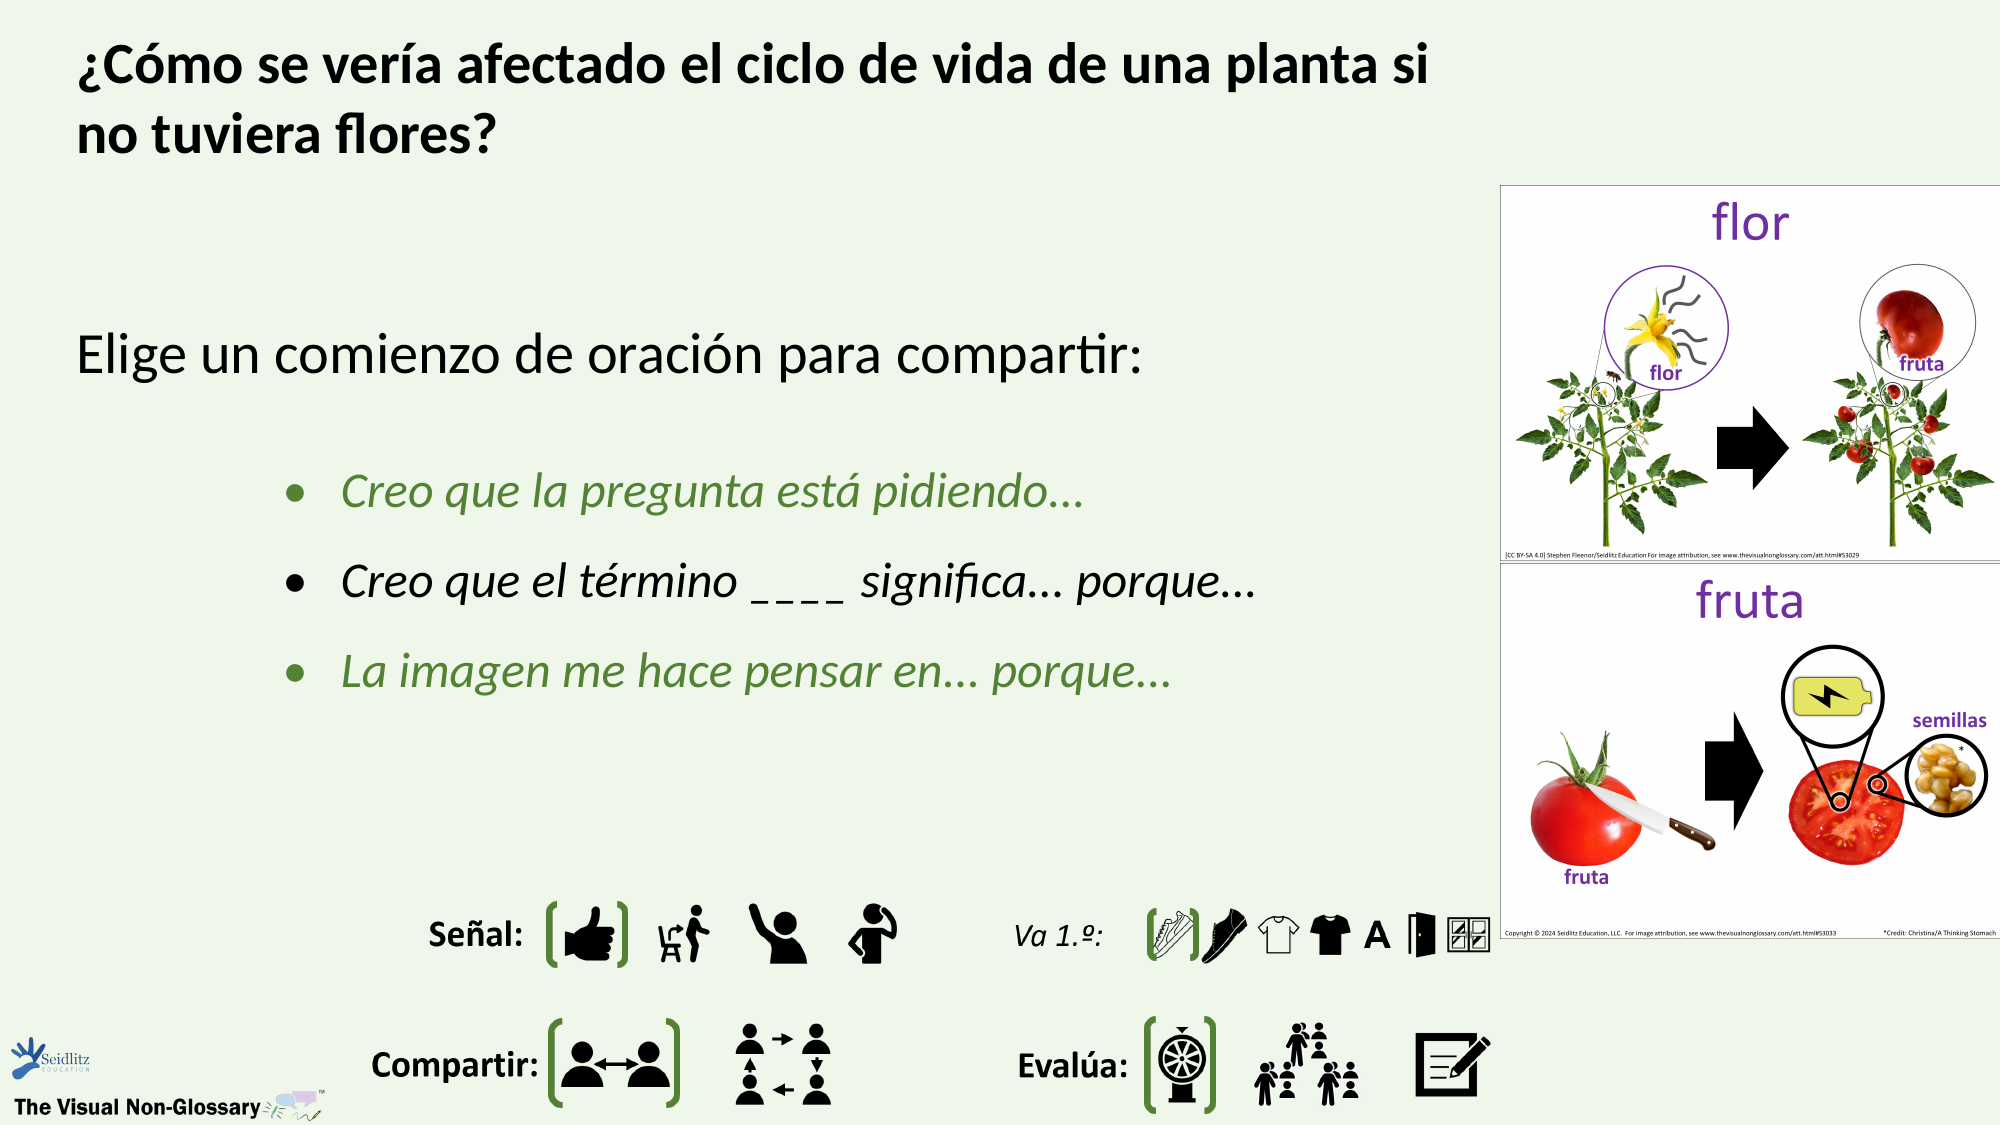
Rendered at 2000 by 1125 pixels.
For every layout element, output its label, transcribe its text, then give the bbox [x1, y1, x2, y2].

picture [0, 1034, 328, 1125]
text_box • Creo que la pregunta está pidiendo... • Creo que el término ____ significa... porque... • La imagen me hace pensar en... porque... [267, 374, 1274, 705]
picture [1499, 563, 2000, 940]
text_box Elige un comienzo de oración para compartir: [61, 307, 1479, 393]
picture [347, 899, 1491, 1114]
picture [1499, 185, 2000, 562]
text_box ¿Cómo se vería afectado el ciclo de vida de una planta si no tuviera flores? [61, 17, 1479, 173]
